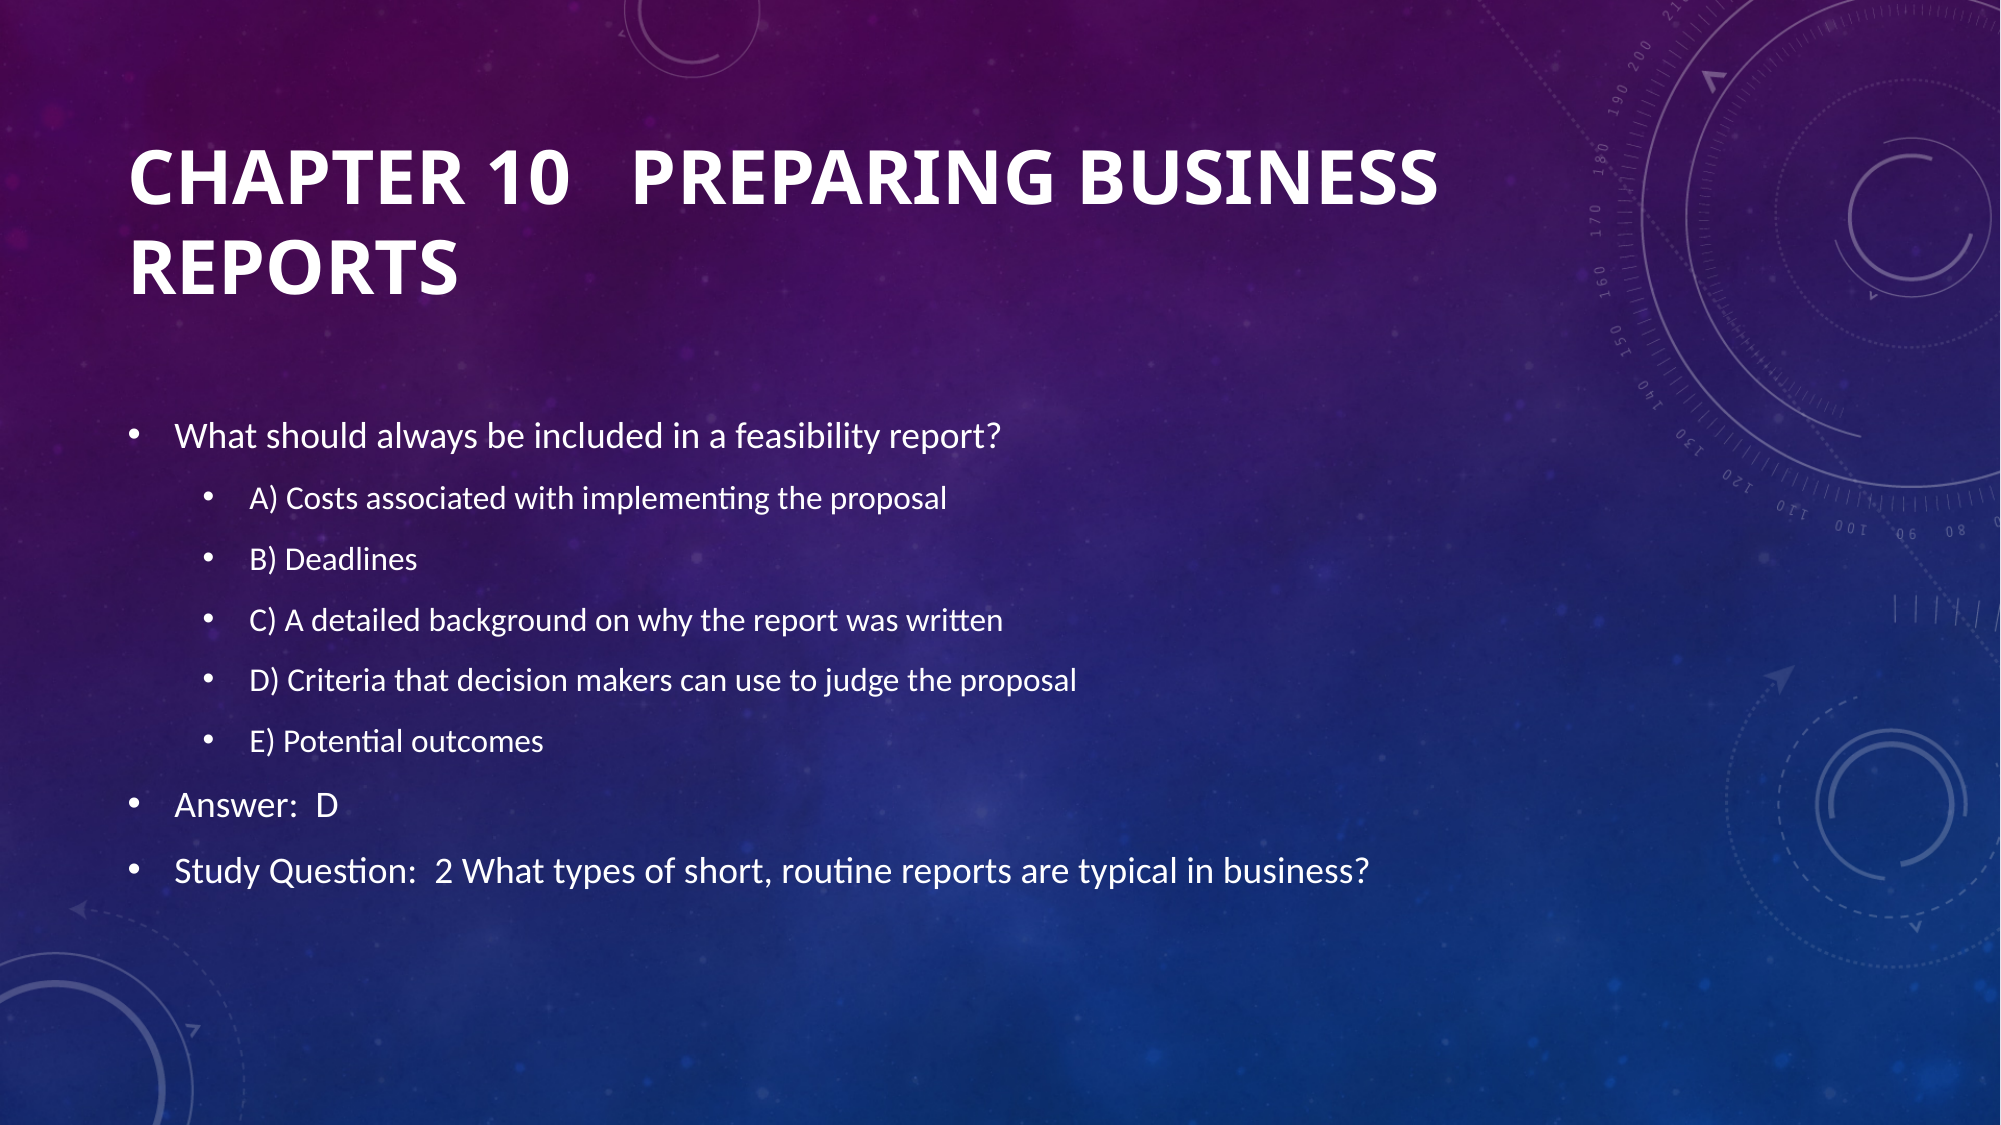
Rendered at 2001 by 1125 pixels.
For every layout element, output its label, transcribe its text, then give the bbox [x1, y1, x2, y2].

title Chapter 10 Preparing Business Reports [112, 99, 1775, 339]
list What should always be included in a feasibility report? A) Costs associated with implementing the proposal B) Deadlines C) A detailed background on why the report was written D) Criteria that decision makers can use to judge the proposal E) Potential outcomes Answer: D Study Question: 2 What types of short, routine reports are typical in business? [112, 351, 1775, 950]
picture [0, 0, 2001, 1125]
